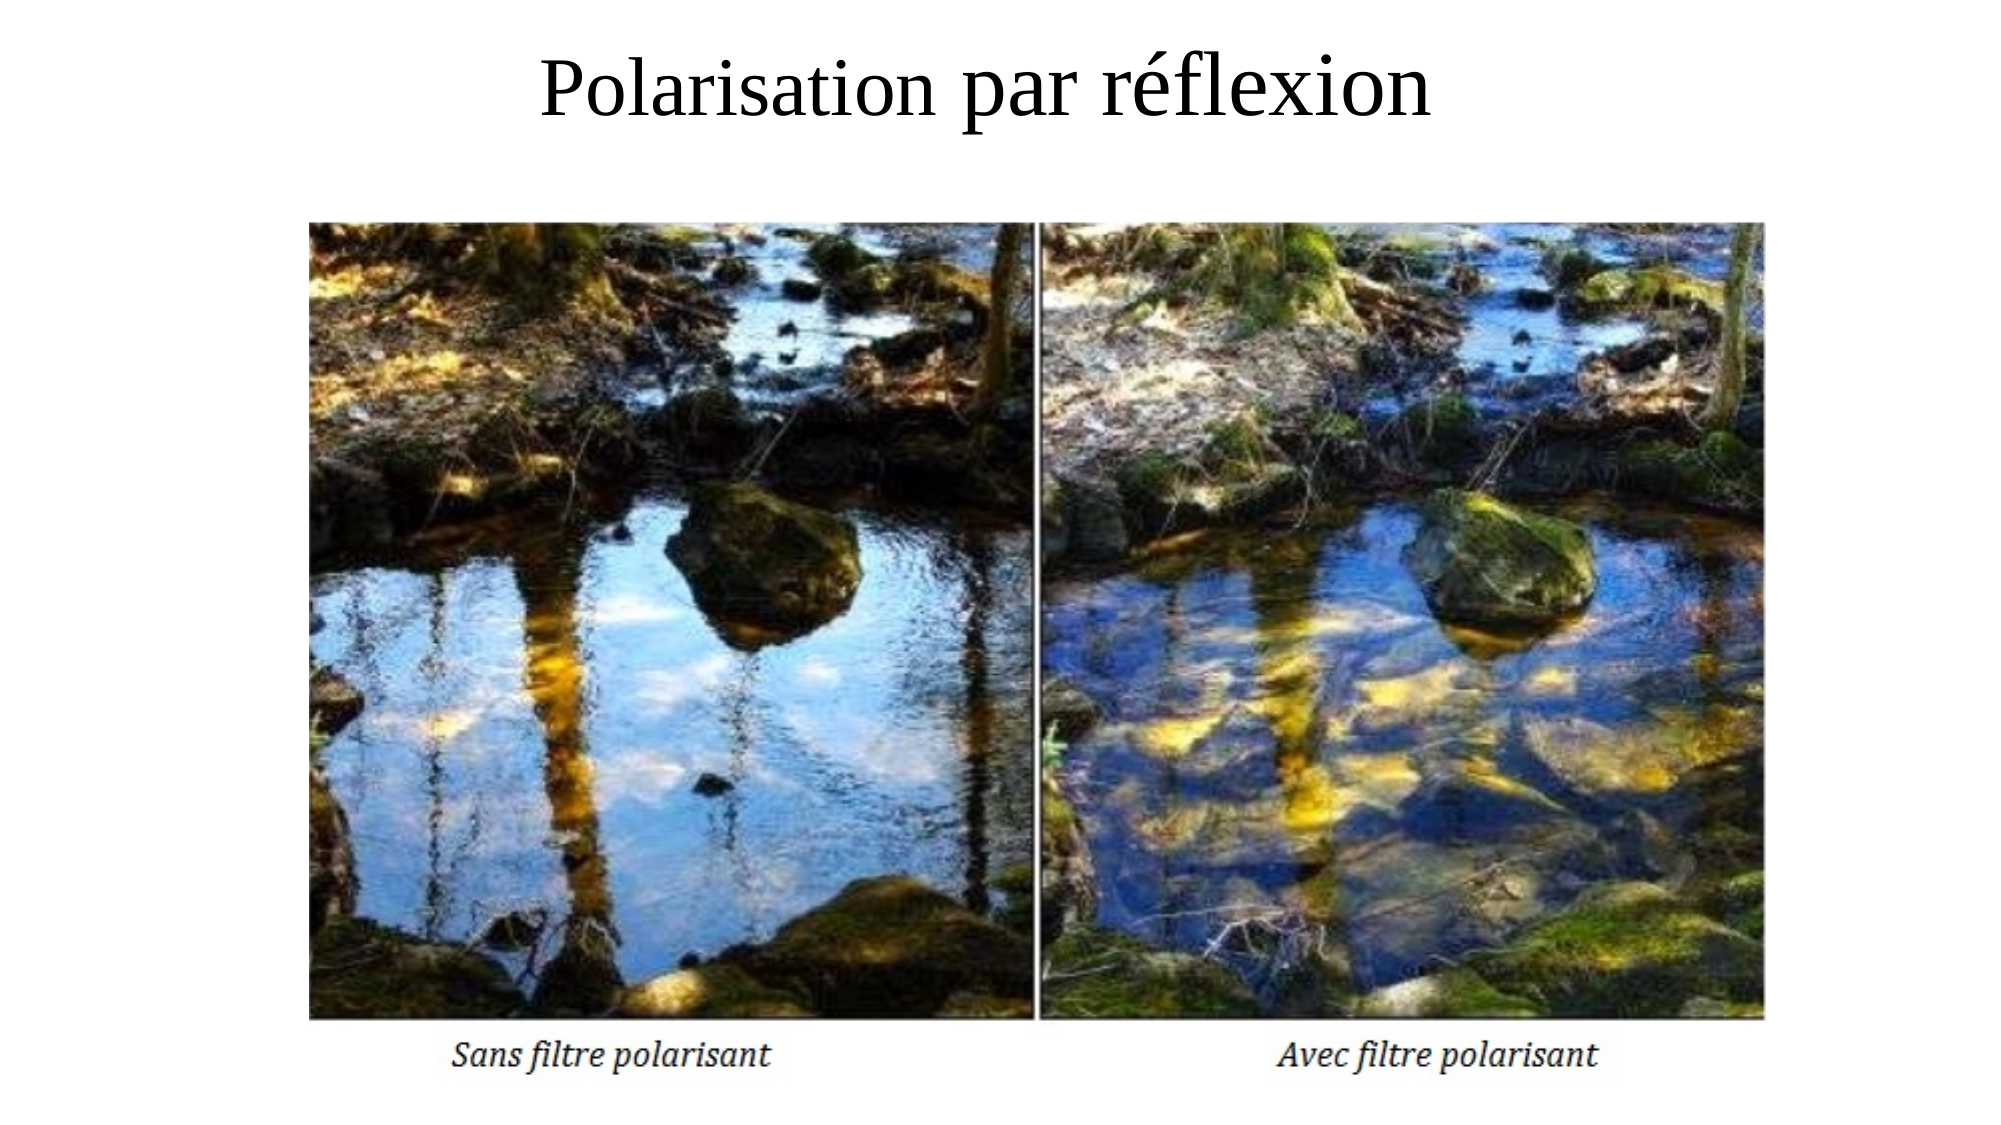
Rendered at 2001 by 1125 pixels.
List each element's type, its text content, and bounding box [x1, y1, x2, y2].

title Polarisation par réflexion [123, 19, 1849, 154]
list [309, 221, 1768, 1081]
